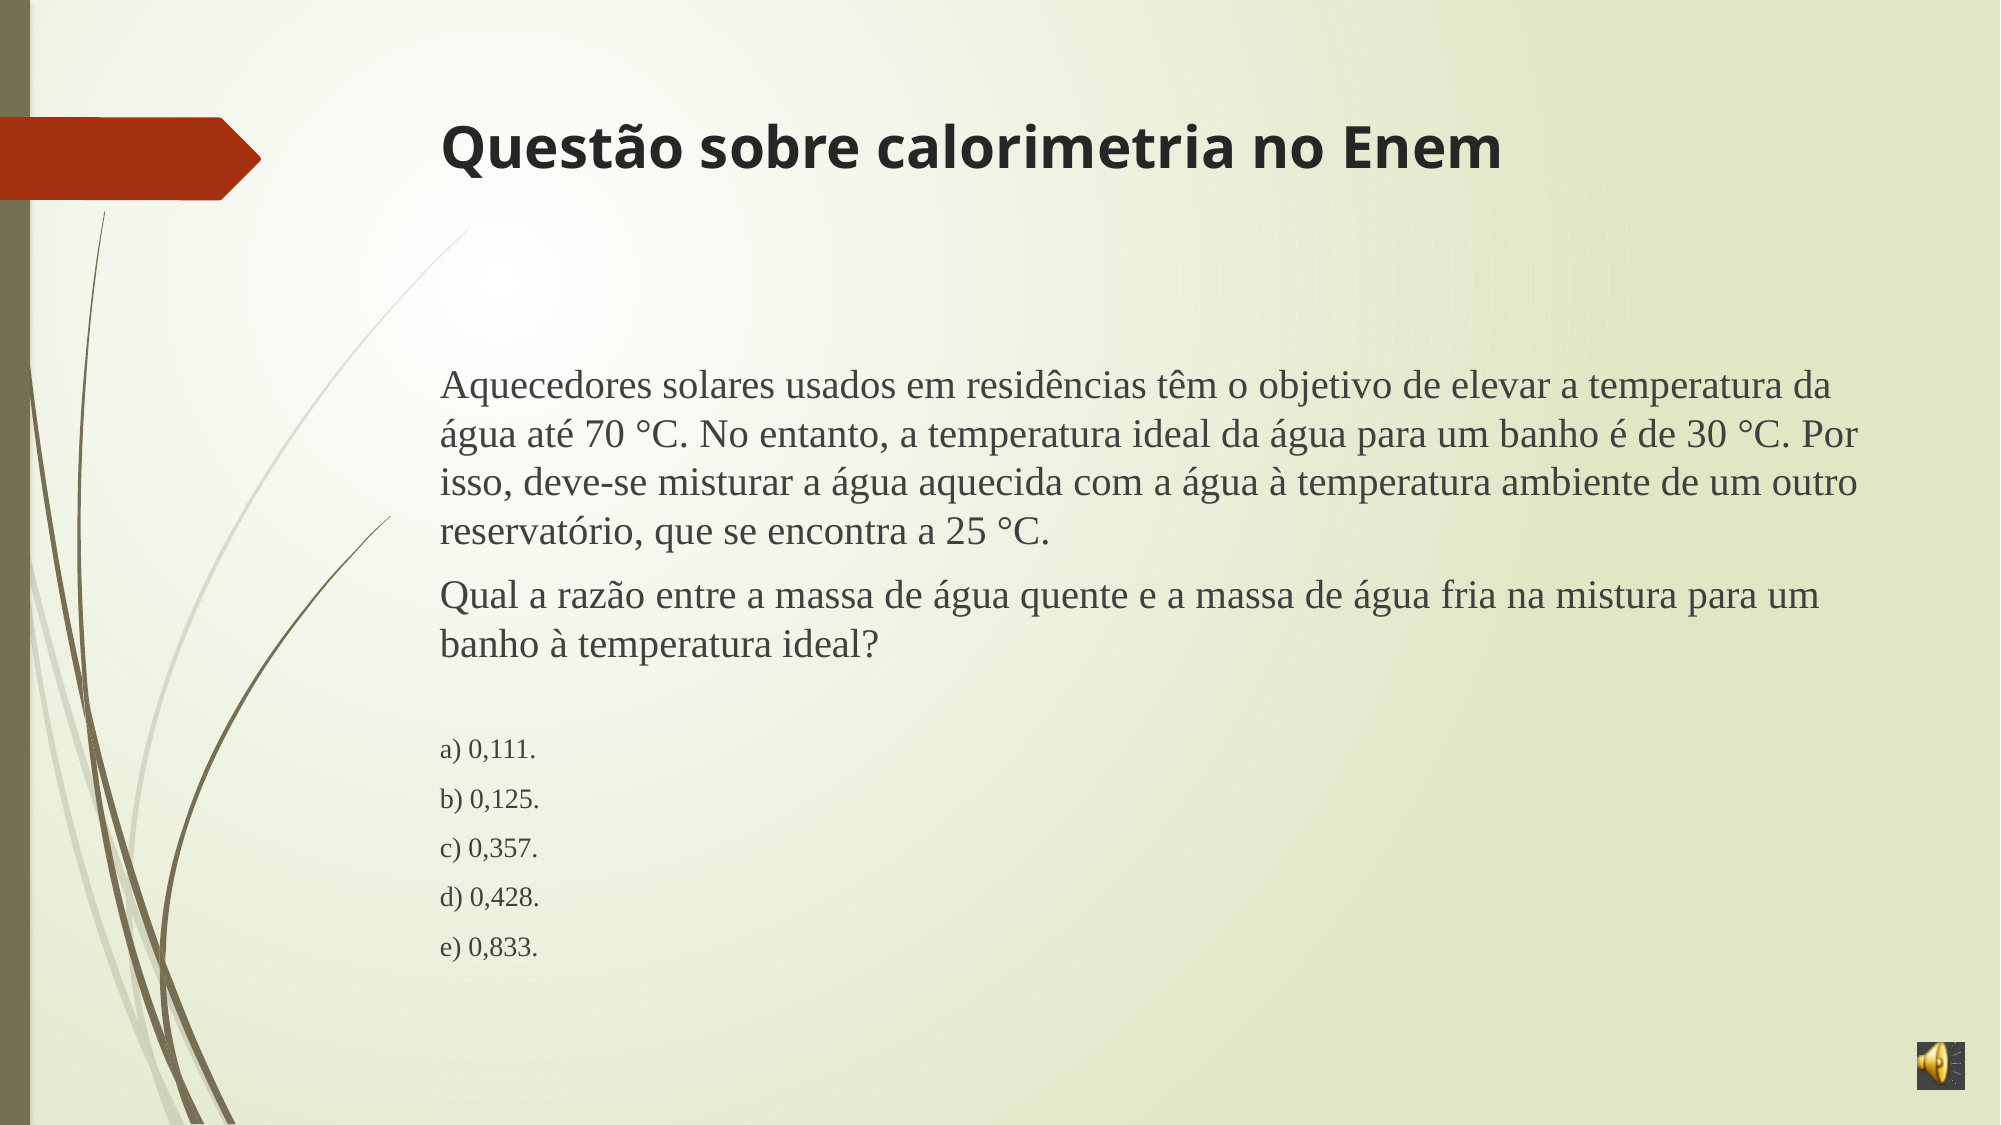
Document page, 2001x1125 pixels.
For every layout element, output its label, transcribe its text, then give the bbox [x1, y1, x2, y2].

list Aquecedores solares usados em residências têm o objetivo de elevar a temperatura da água até 70 °C. No entanto, a temperatura ideal da água para um banho é de 30 °C. Por isso, deve-se misturar a água aquecida com a água à temperatura ambiente de um outro reservatório, que se encontra a 25 °C. Qual a razão entre a massa de água quente e a massa de água fria na mistura para um banho à temperatura ideal? a) 0,111. b) 0,125. c) 0,357. d) 0,428. e) 0,833. [424, 350, 1888, 970]
title Questão sobre calorimetria no Enem [425, 102, 1888, 313]
picture [1915, 1040, 1967, 1092]
